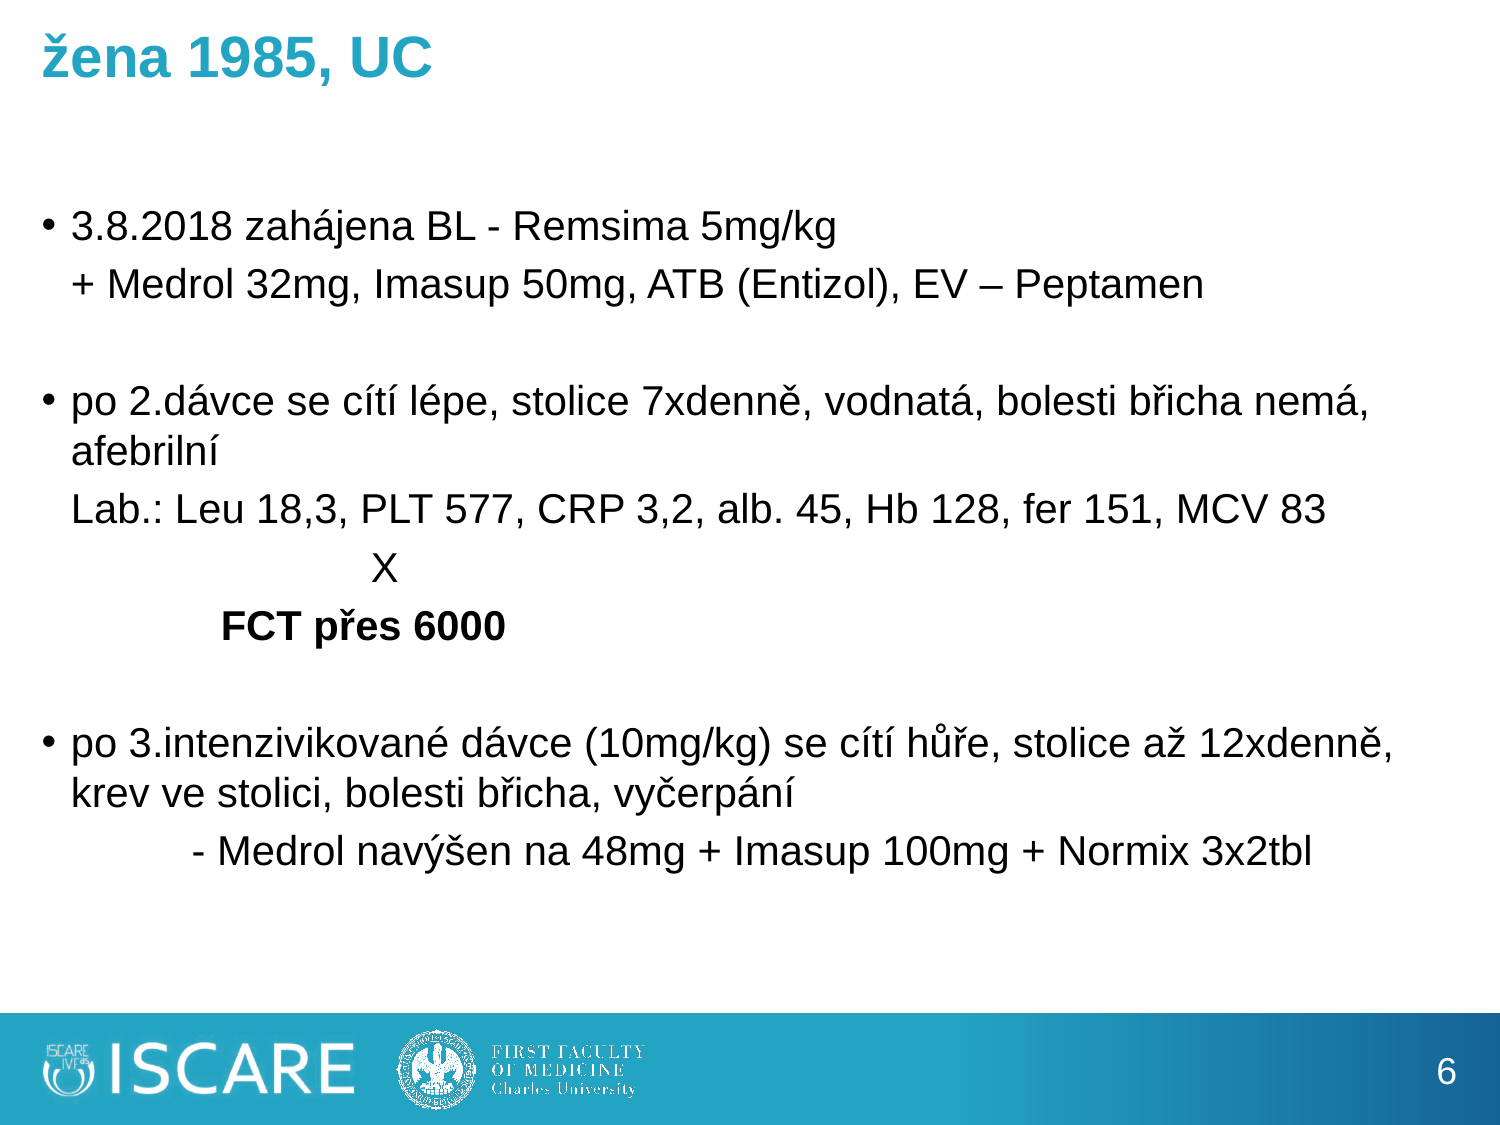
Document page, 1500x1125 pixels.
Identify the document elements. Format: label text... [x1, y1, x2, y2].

picture [396, 1029, 645, 1110]
title žena 1985, UC [41, 19, 1458, 91]
picture [41, 1033, 355, 1105]
slide_number 6 [1386, 1046, 1457, 1092]
list 3.8.2018 zahájena BL - Remsima 5mg/kg + Medrol 32mg, Imasup 50mg, ATB (Entizol), EV – Peptamen po 2.dávce se cítí lépe, stolice 7xdenně, vodnatá, bolesti břicha nemá, afebrilní Lab.: Leu 18,3, PLT 577, CRP 3,2, alb. 45, Hb 128, fer 151, MCV 83 X FCT přes 6000 po 3.intenzivikované dávce (10mg/kg) se cítí hůře, stolice až 12xdenně, krev ve stolici, bolesti břicha, vyčerpání - Medrol navýšen na 48mg + Imasup 100mg + Normix 3x2tbl [41, 140, 1459, 959]
